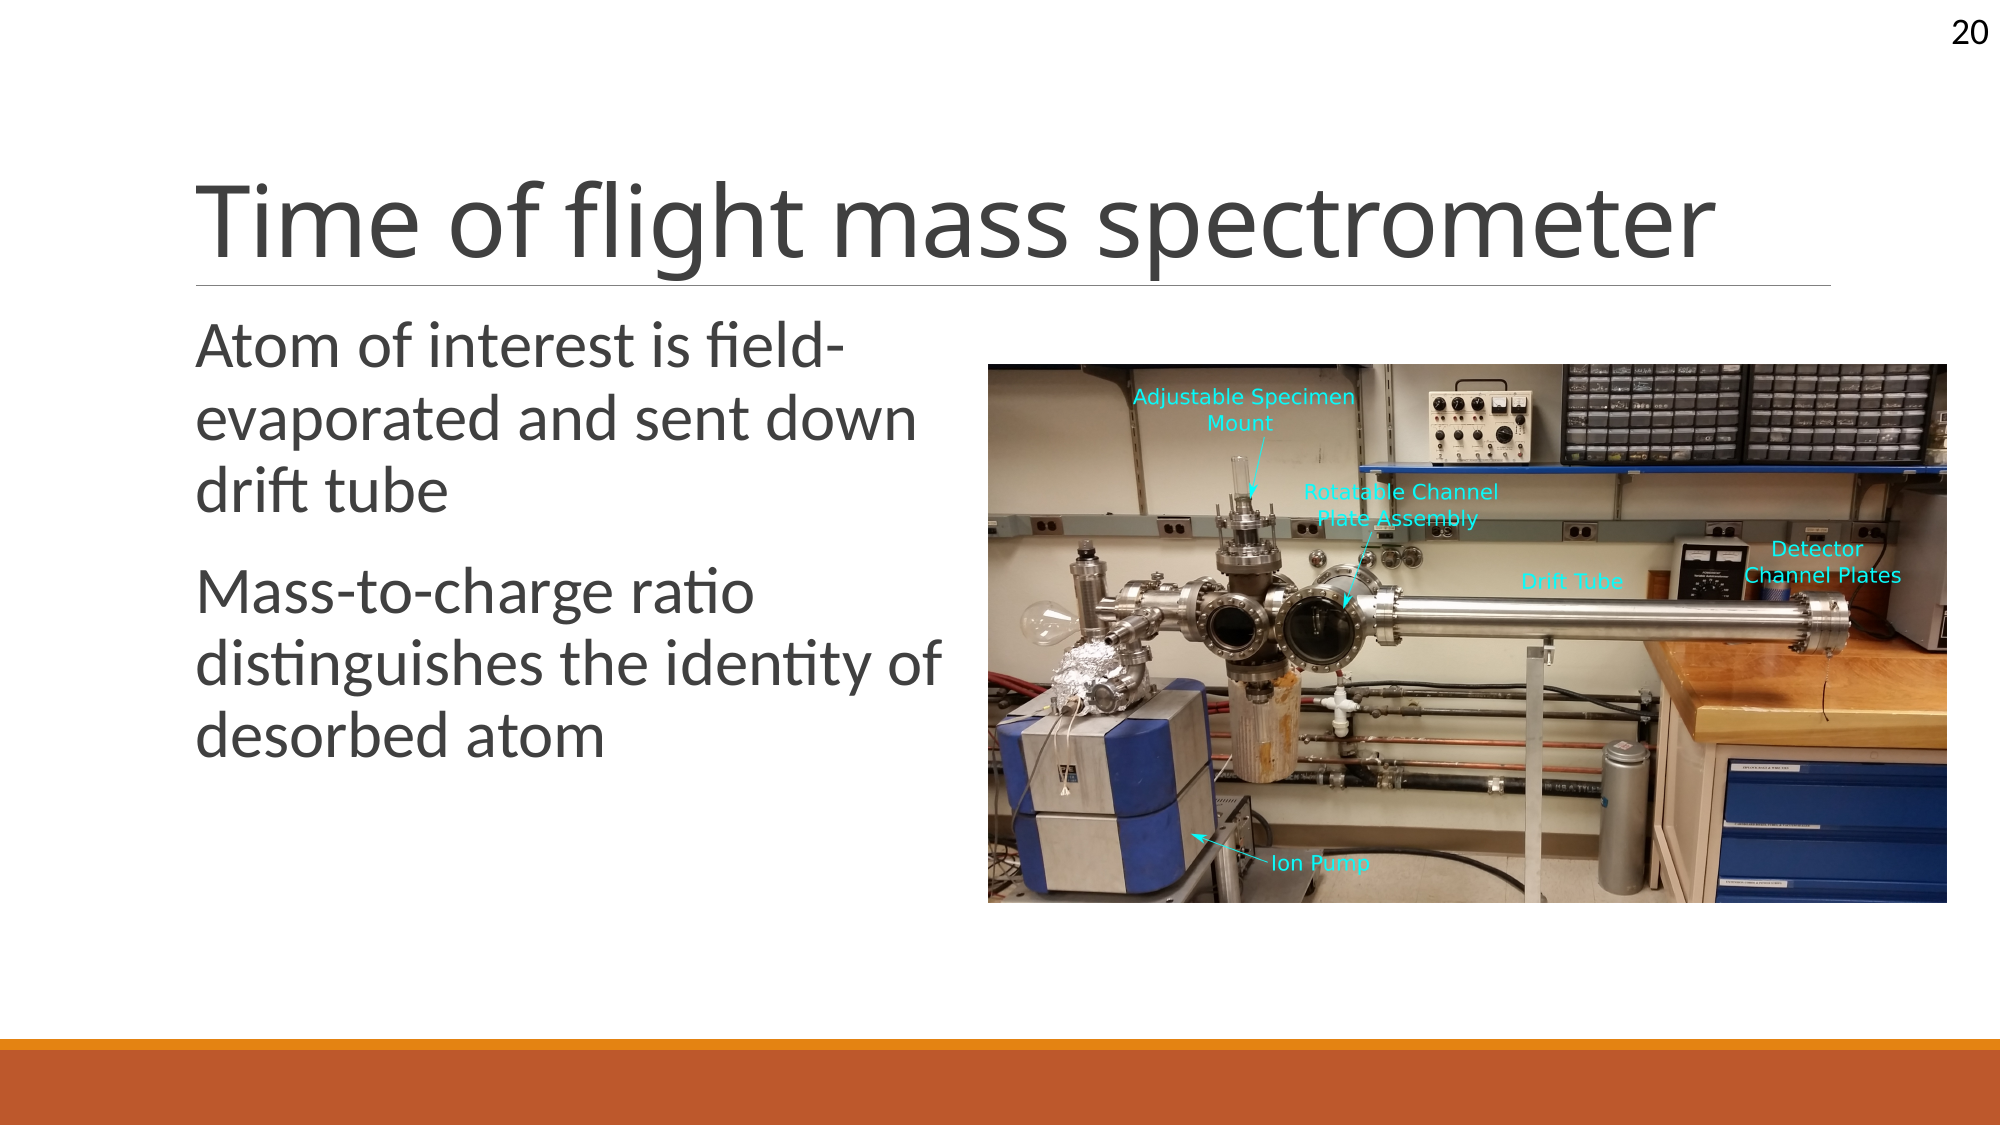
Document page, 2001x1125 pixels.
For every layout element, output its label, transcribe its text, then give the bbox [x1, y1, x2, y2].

title Time of flight mass spectrometer [180, 47, 1830, 285]
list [988, 363, 1947, 904]
list Atom of interest is field-evaporated and sent down drift tube Mass-to-charge ratio distinguishes the identity of desorbed atom [180, 302, 990, 963]
text_box 20 [1745, 0, 2000, 60]
